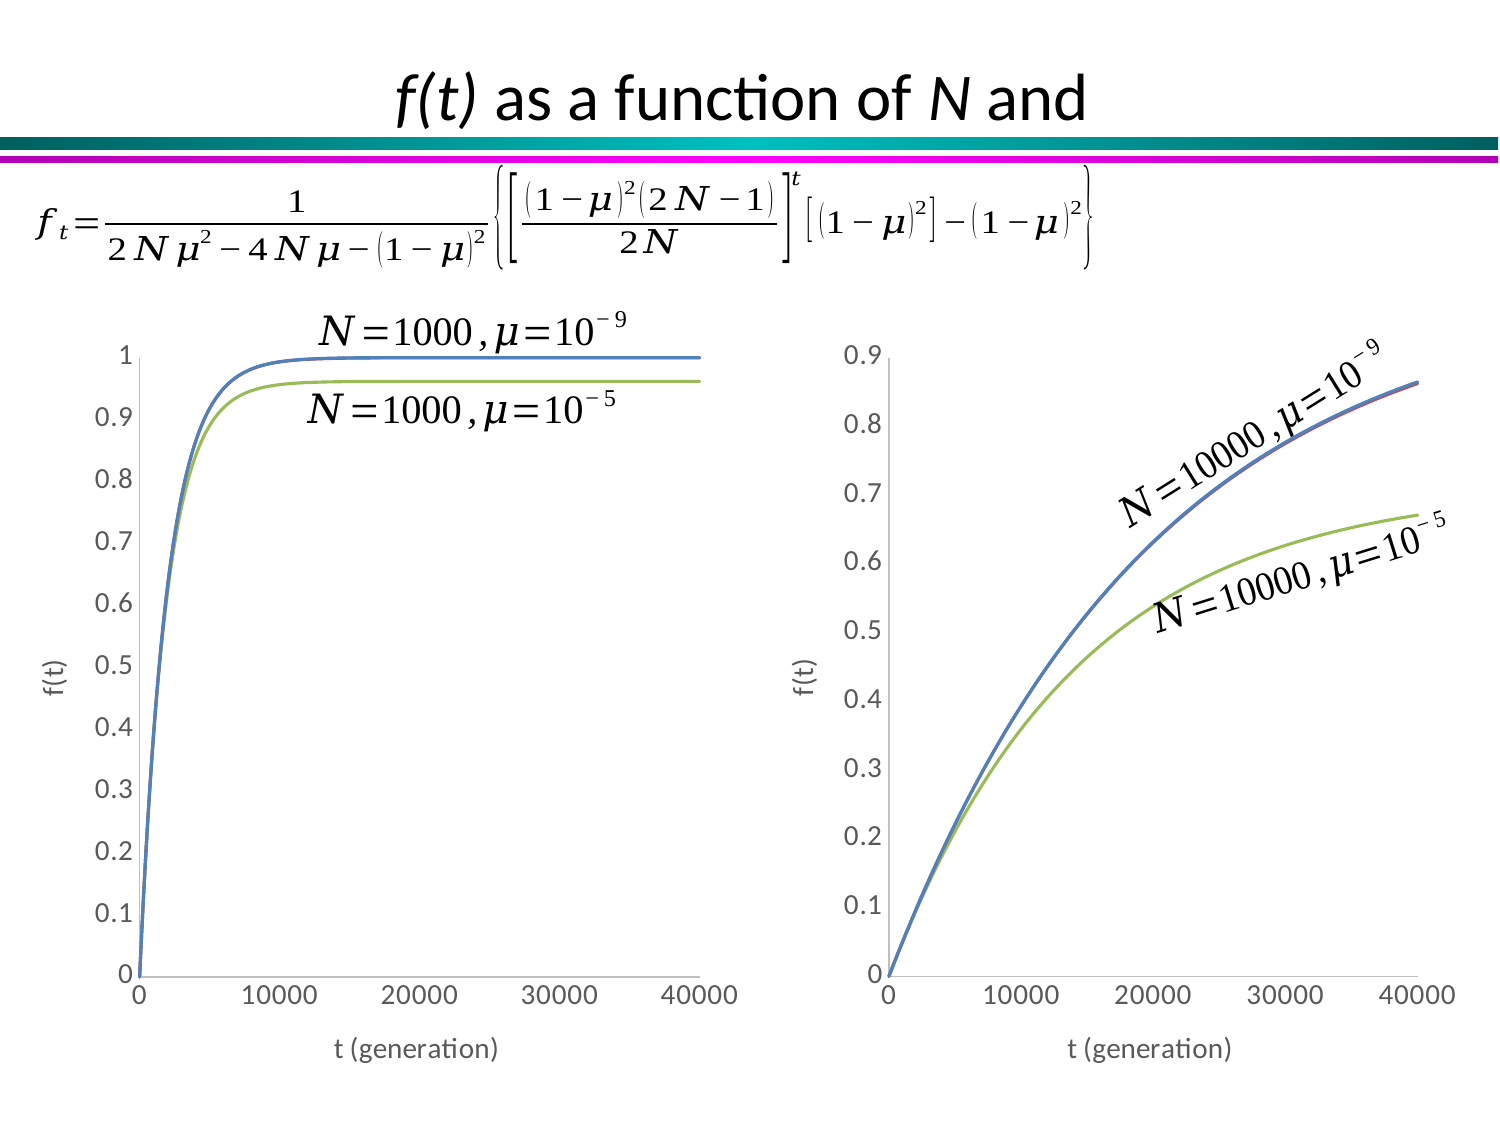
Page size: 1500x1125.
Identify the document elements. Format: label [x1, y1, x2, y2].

chart [5, 327, 1472, 1101]
